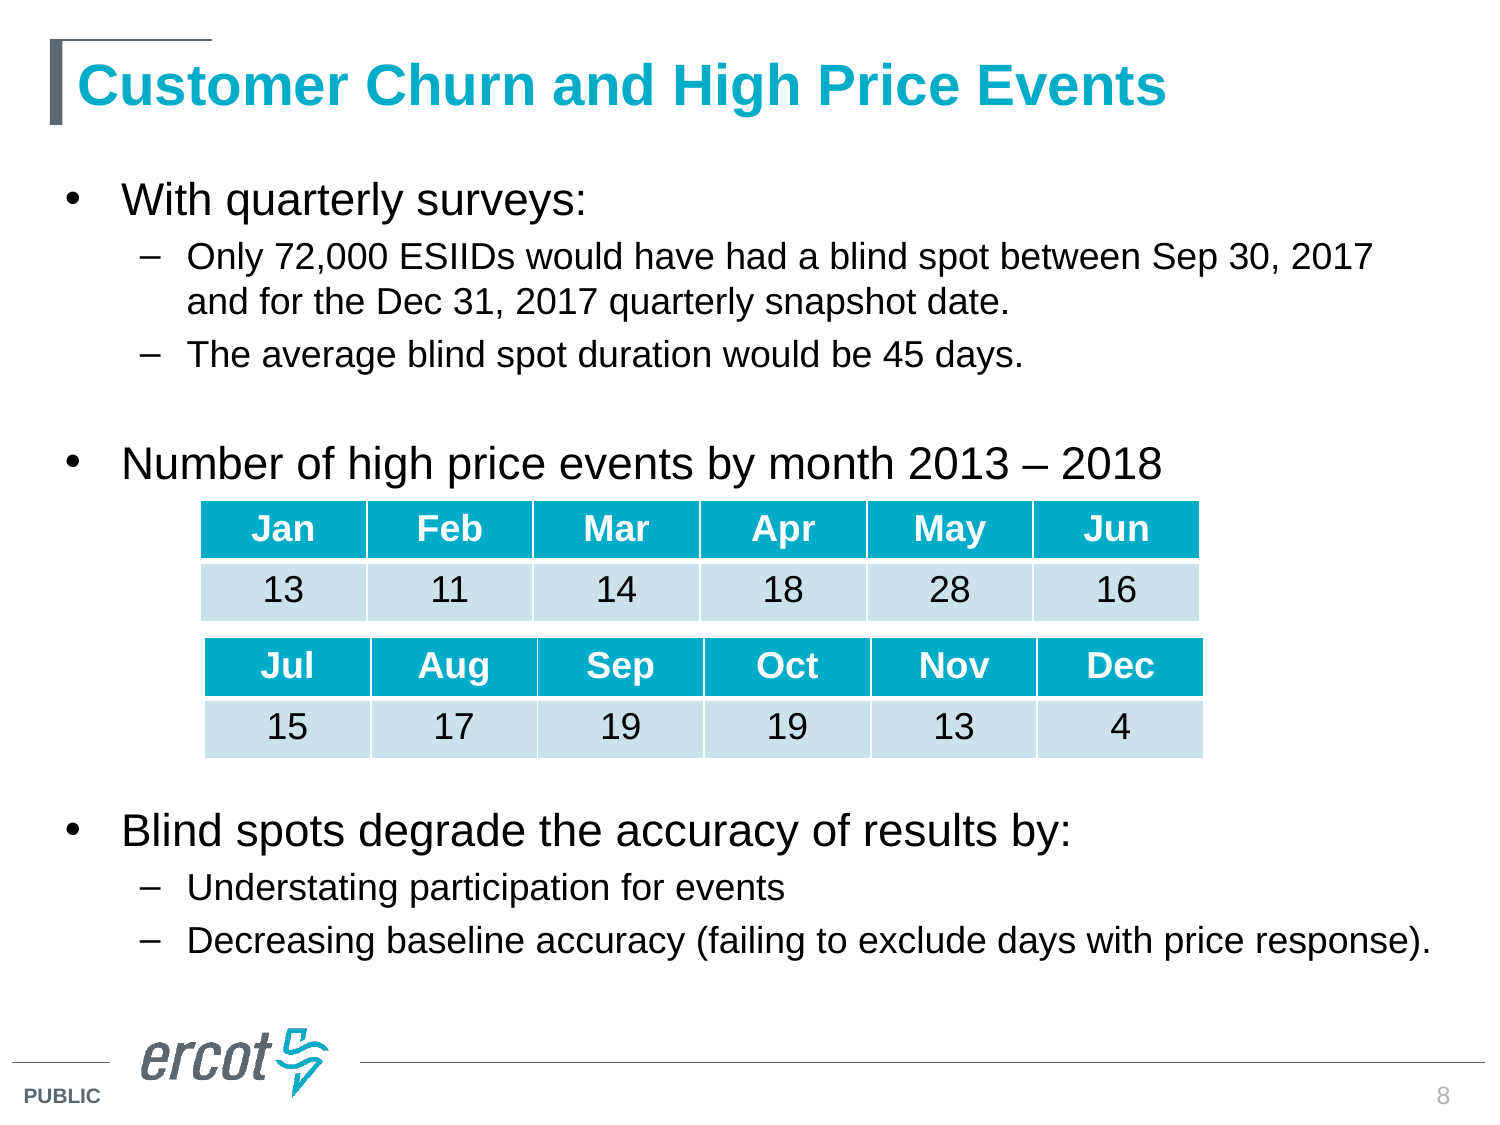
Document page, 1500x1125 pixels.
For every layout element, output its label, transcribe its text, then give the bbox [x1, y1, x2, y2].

table_header Sep [538, 638, 703, 696]
table_cell 18 [701, 564, 866, 621]
picture [137, 1024, 332, 1100]
table_header Nov [872, 638, 1036, 696]
table_header Dec [1038, 638, 1203, 696]
table_header May [868, 501, 1032, 558]
table_header Jan [201, 501, 366, 558]
table_cell 19 [538, 701, 703, 758]
table_cell 4 [1038, 701, 1203, 758]
table_header Apr [701, 501, 866, 558]
table_header Mar [534, 501, 699, 558]
table_cell 17 [372, 701, 537, 758]
table_header Feb [368, 501, 532, 558]
table_header Jul [205, 638, 370, 696]
table_cell 11 [368, 564, 532, 621]
list With quarterly surveys: Only 72,000 ESIIDs would have had a blind spot between Sep 30, 2017 and for the Dec 31, 2017 quarterly snapshot date. The average blind spot duration would be 45 days. Number of high price events by month 2013 – 2018 Blind spots degrade the accuracy of results by: Understating participation for events Decreasing baseline accuracy (failing to exclude days with price response). [50, 162, 1450, 1000]
table_header Jun [1034, 501, 1199, 558]
table_cell 28 [868, 564, 1032, 621]
slide_number 8 [1400, 1076, 1488, 1113]
table_header Aug [372, 638, 537, 696]
title Customer Churn and High Price Events [62, 39, 1450, 125]
table_cell 19 [705, 701, 870, 758]
table_cell 15 [205, 701, 370, 758]
table_cell 16 [1034, 564, 1199, 621]
table_cell 14 [534, 564, 699, 621]
table_cell 13 [201, 564, 366, 621]
table_cell 13 [872, 701, 1036, 758]
table_header Oct [705, 638, 870, 696]
